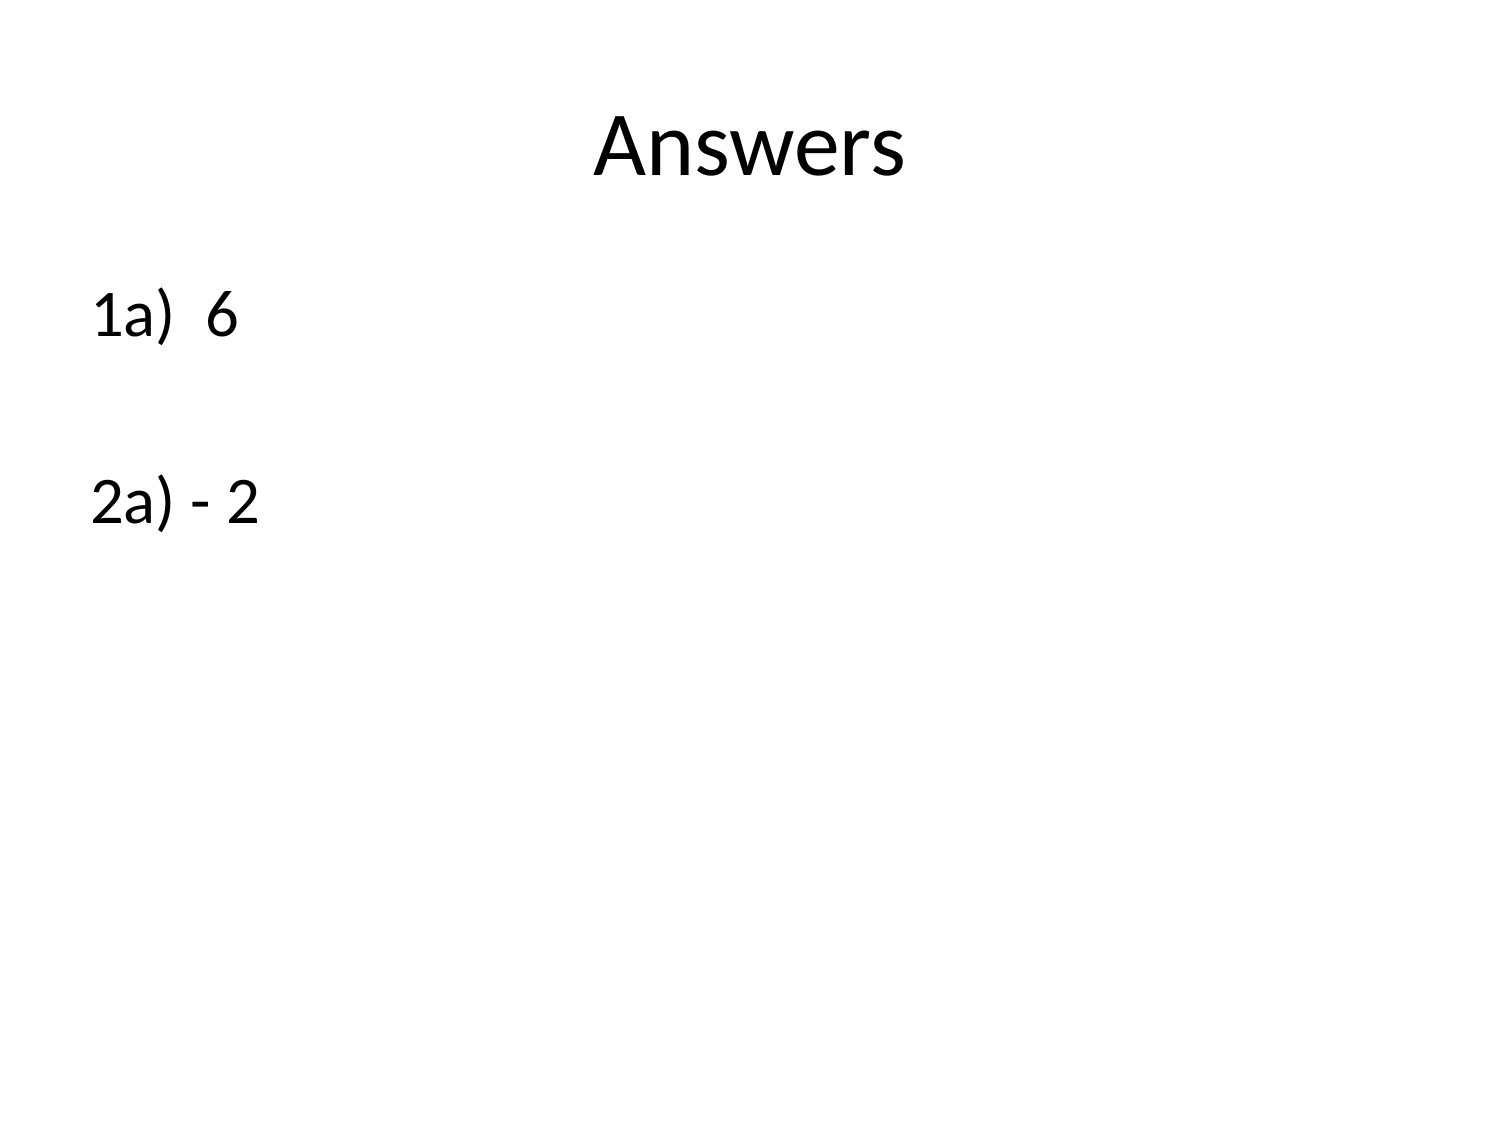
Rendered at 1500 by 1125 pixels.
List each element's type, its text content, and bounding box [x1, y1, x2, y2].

title Answers [75, 45, 1425, 233]
list 1a) 6 2a) - 2 [75, 262, 1425, 1005]
